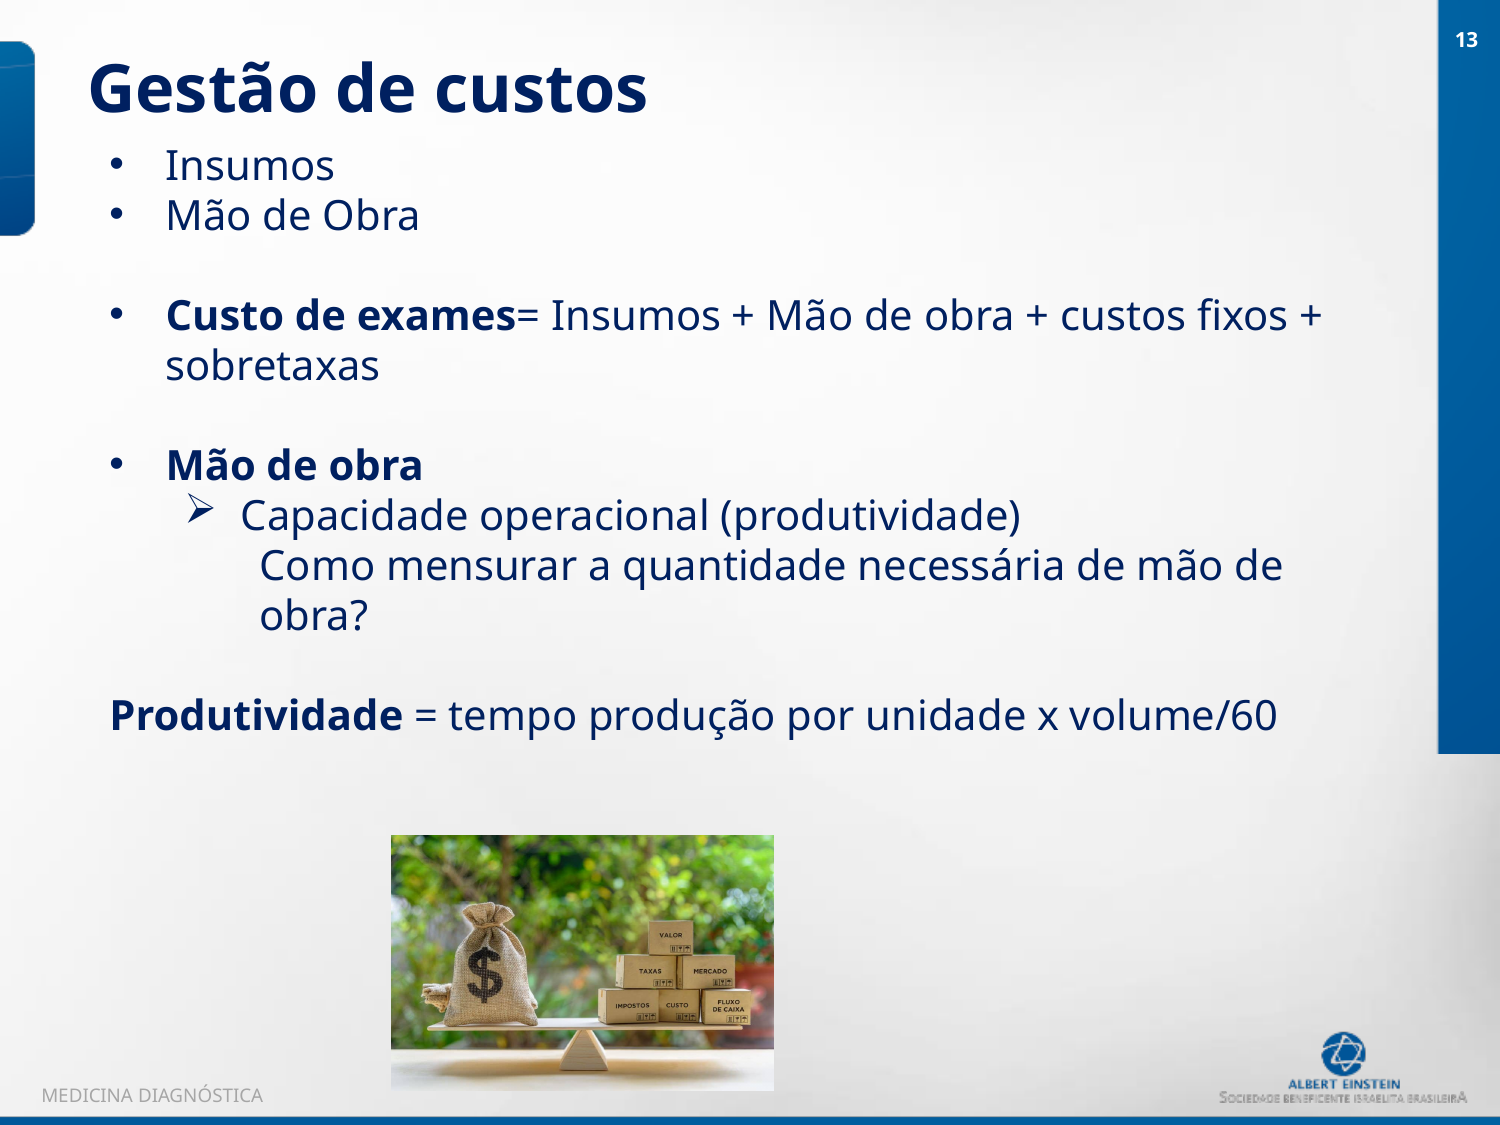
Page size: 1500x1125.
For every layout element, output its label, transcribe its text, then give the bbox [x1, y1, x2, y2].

list Gestão de custos [72, 51, 1314, 166]
list MEDICINA DIAGNÓSTICA [26, 1076, 1145, 1106]
text_box Insumos Mão de Obra Custo de exames= Insumos + Mão de obra + custos fixos + sobretaxas Mão de obra Capacidade operacional (produtividade) Como mensurar a quantidade necessária de mão de obra? Produtividade = tempo produção por unidade x volume/60 [94, 131, 1406, 847]
picture [0, 0, 1500, 1125]
